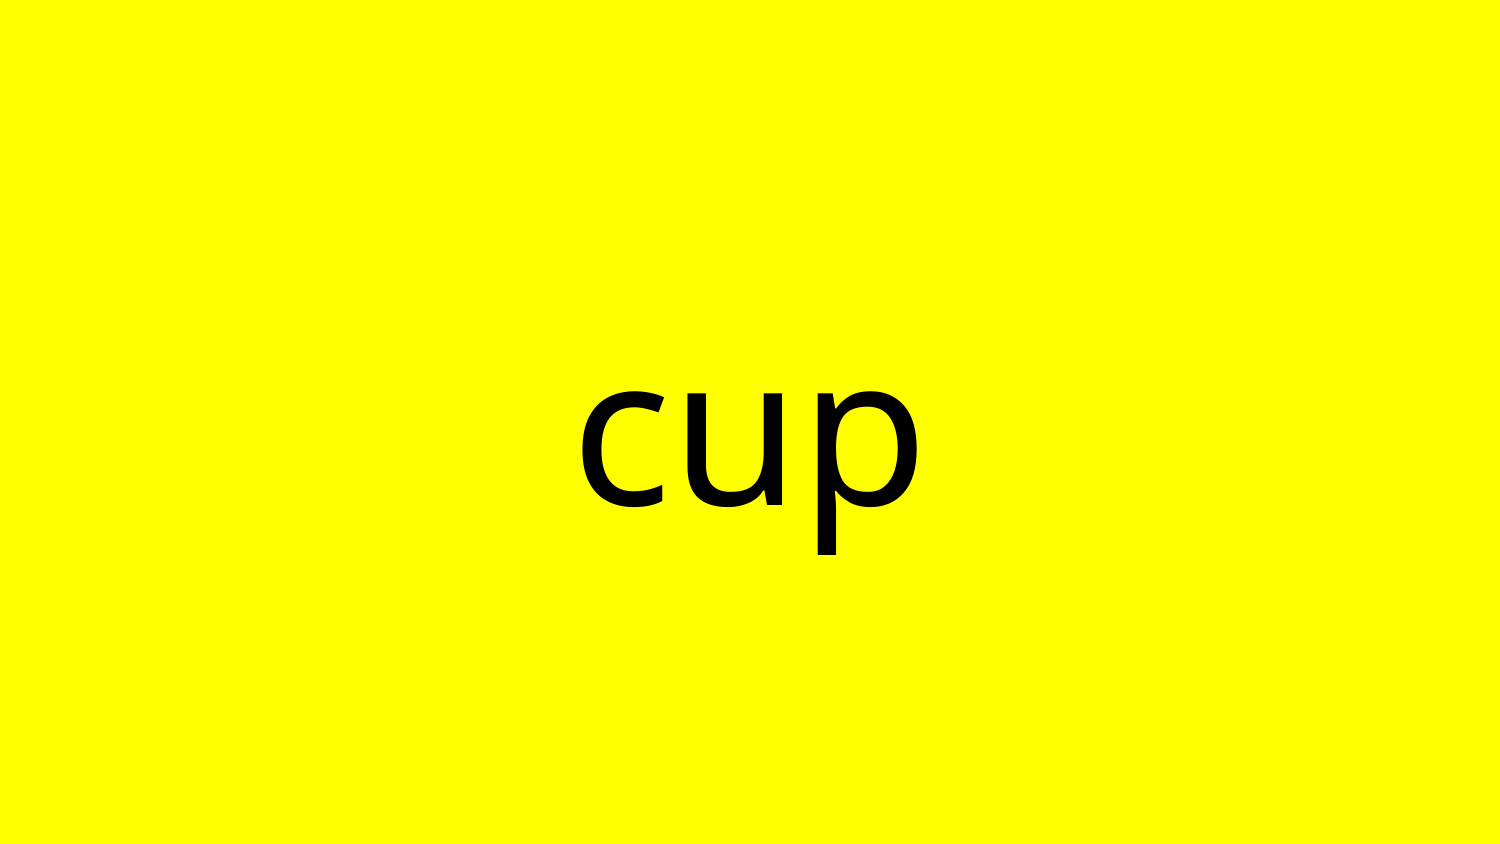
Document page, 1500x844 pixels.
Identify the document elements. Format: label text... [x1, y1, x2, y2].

title cup [51, 352, 1449, 491]
